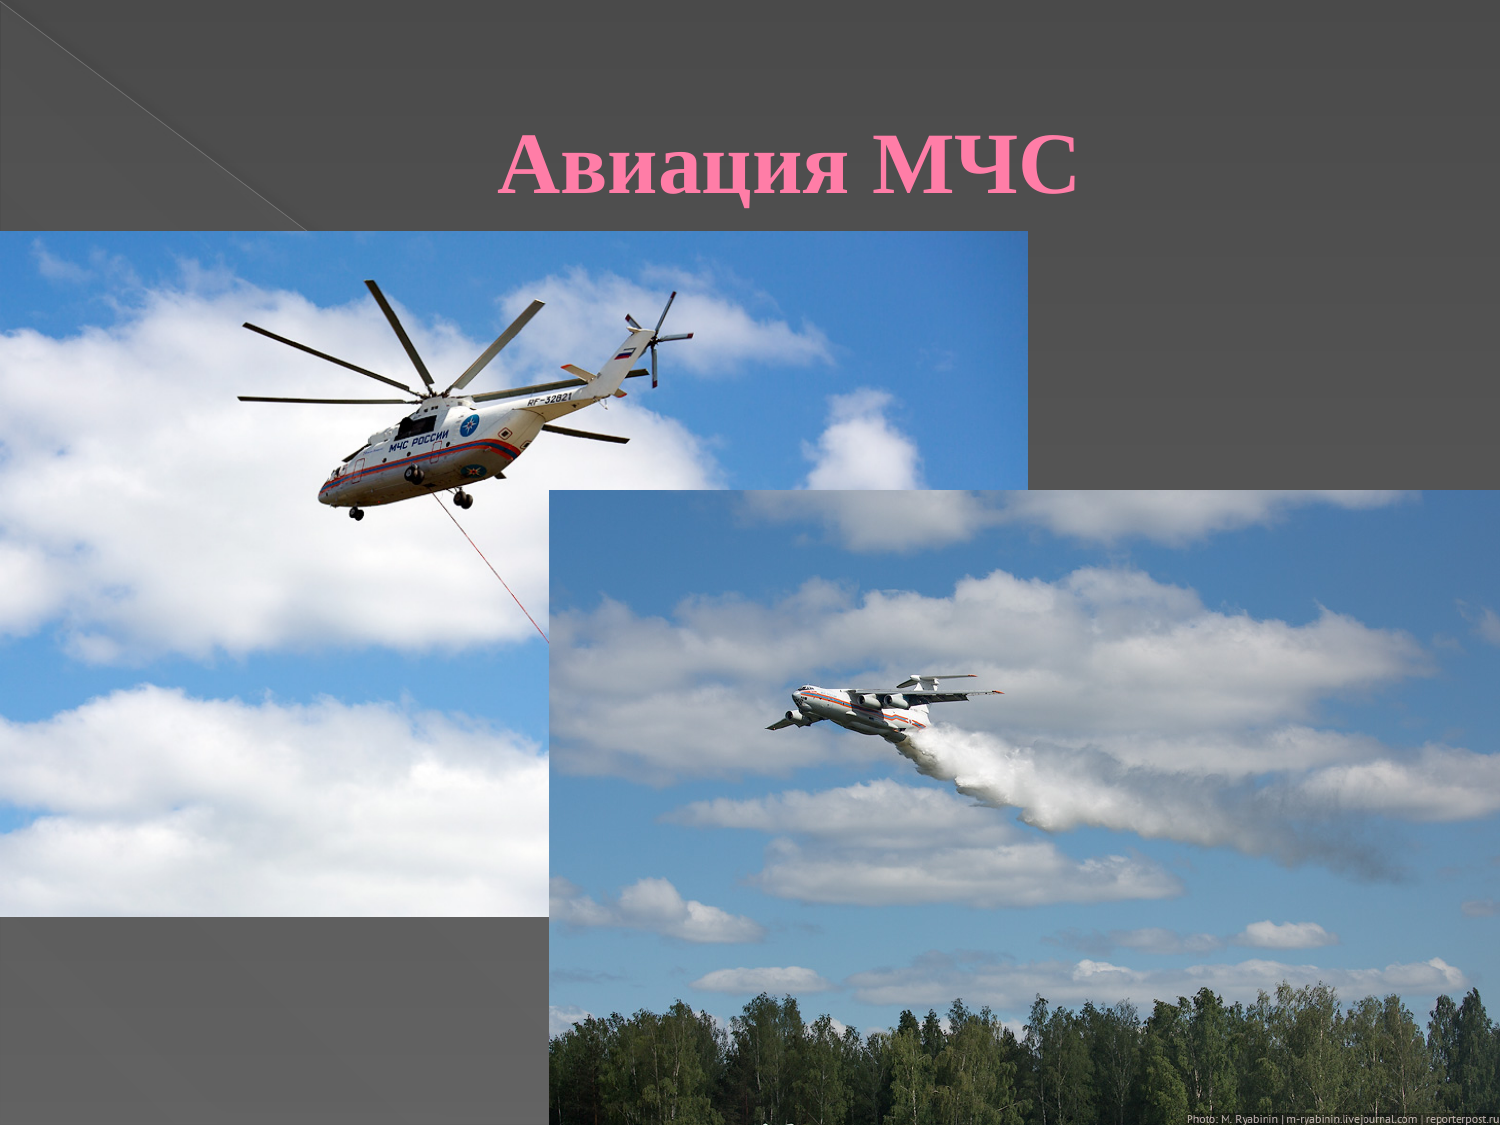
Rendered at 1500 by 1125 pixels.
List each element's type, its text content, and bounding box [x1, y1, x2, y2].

picture [0, 231, 1500, 1125]
title Авиация МЧС [75, 43, 1425, 274]
